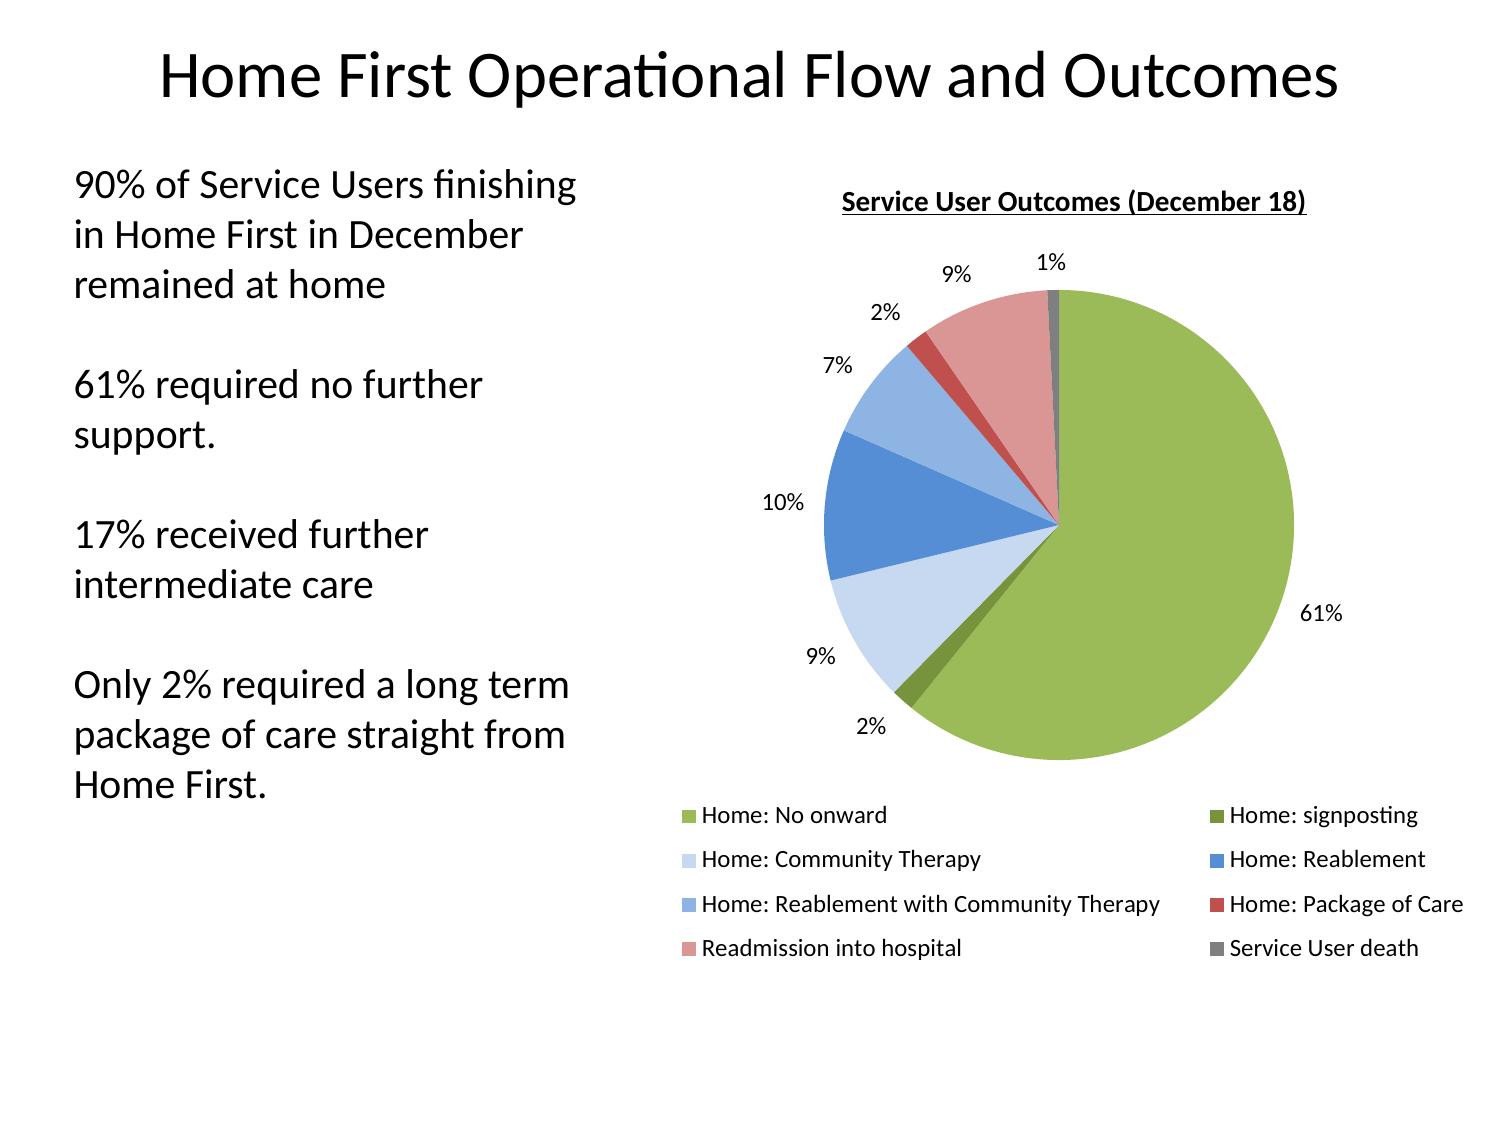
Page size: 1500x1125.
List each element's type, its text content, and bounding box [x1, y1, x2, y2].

picture [637, 224, 1500, 1017]
text_box Service User Outcomes (December 18) [743, 175, 1406, 223]
title Home First Operational Flow and Outcomes [75, 19, 1425, 124]
text_box 90% of Service Users finishing in Home First in December remained at home 61% required no further support. 17% received further intermediate care Only 2% required a long term package of care straight from Home First. [58, 148, 609, 844]
